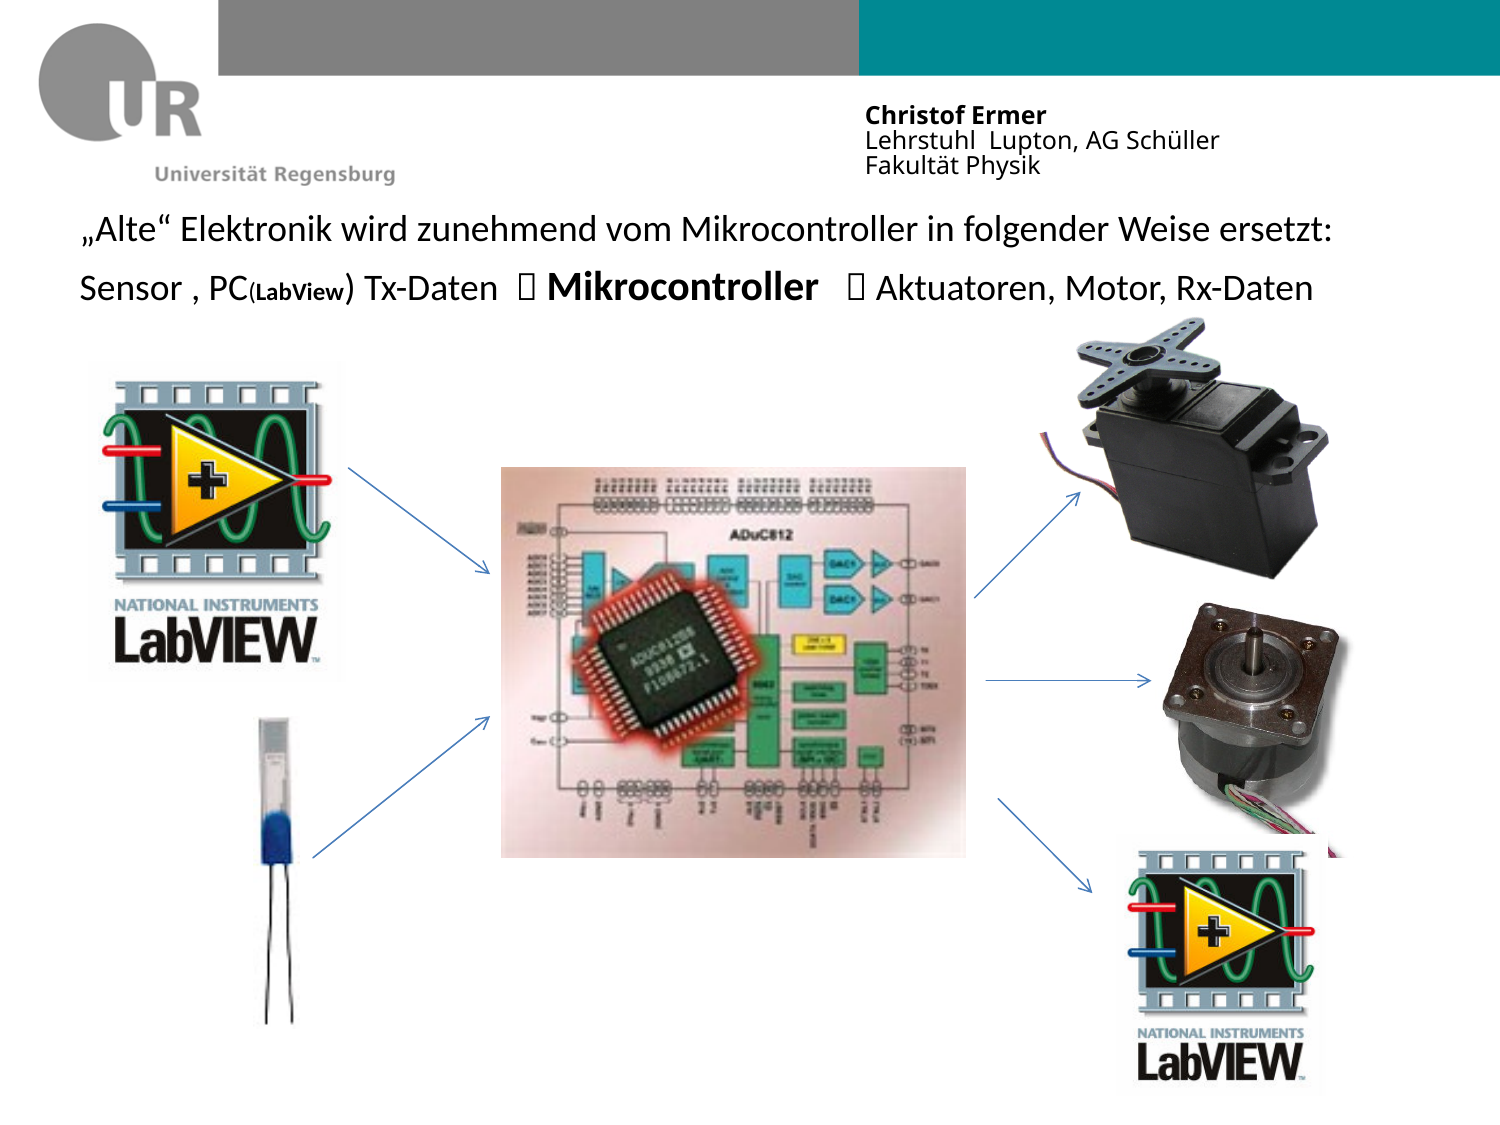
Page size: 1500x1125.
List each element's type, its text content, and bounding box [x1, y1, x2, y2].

text_box „Alte“ Elektronik wird zunehmend vom Mikrocontroller in folgender Weise ersetzt: Sensor , PC(LabView) Tx-Daten  Mikrocontroller  Aktuatoren, Motor, Rx-Daten [64, 196, 1424, 317]
picture [500, 467, 966, 858]
picture [253, 715, 300, 1029]
picture [88, 361, 348, 683]
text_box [348, 467, 491, 575]
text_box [312, 715, 491, 859]
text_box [997, 798, 1093, 894]
picture [1033, 314, 1365, 1097]
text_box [974, 491, 1081, 599]
picture [17, 18, 419, 209]
